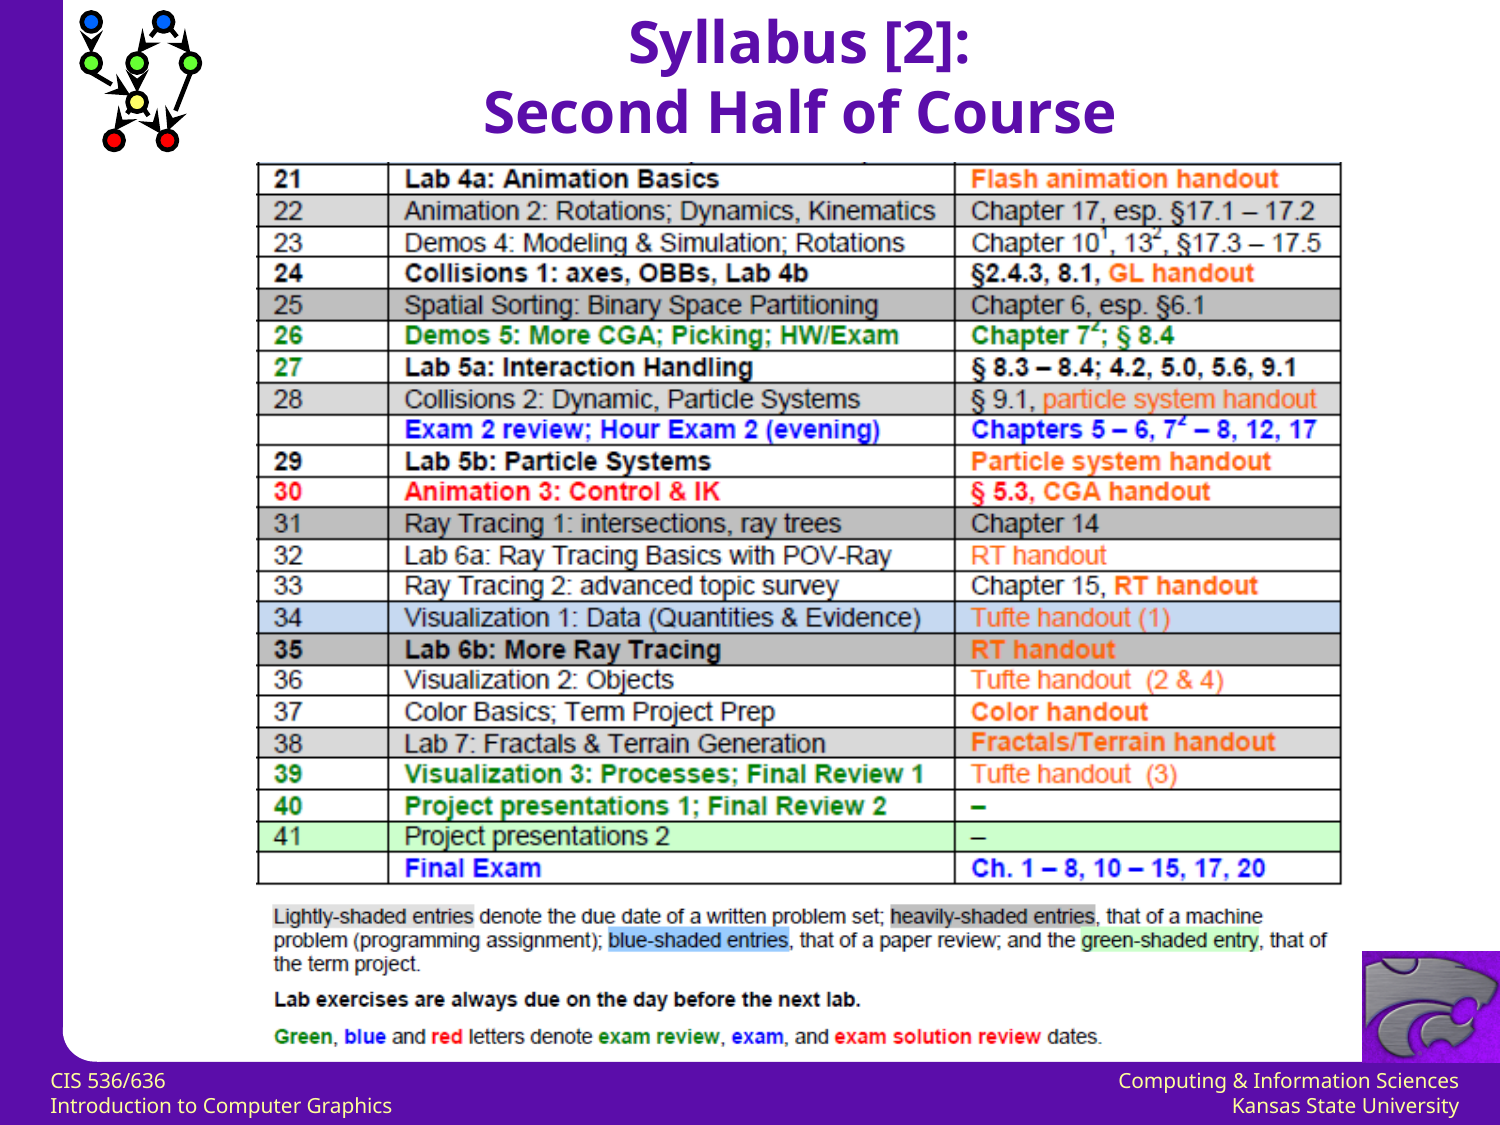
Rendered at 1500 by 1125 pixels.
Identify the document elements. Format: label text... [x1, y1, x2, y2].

picture [255, 162, 1344, 888]
picture [1362, 951, 1500, 1063]
text_box Syllabus [2]: Second Half of Course [150, 12, 1450, 138]
picture [271, 902, 1329, 1051]
